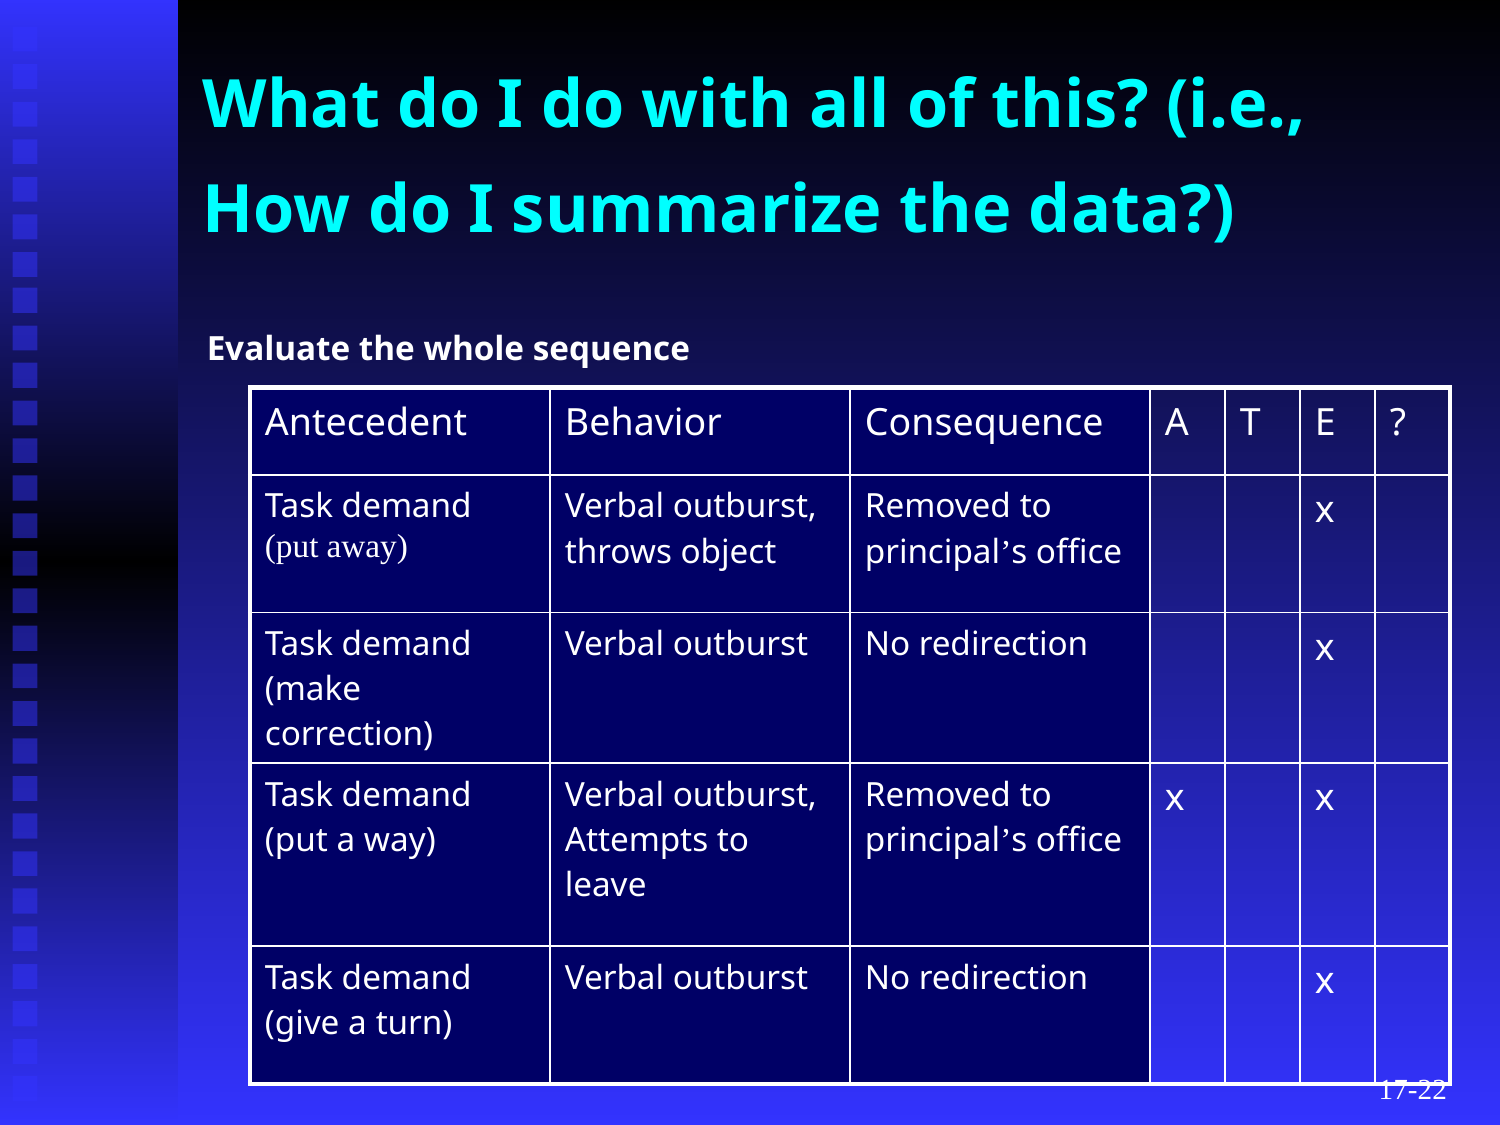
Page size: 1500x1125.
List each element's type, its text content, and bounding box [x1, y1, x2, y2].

table_cell x [1301, 613, 1374, 762]
table_cell [1226, 613, 1299, 762]
table_cell [1376, 947, 1448, 1049]
table_cell [1151, 947, 1224, 1049]
table_cell [1226, 764, 1299, 945]
list Evaluate the whole sequence [191, 318, 1468, 995]
table_header ? [1376, 390, 1448, 474]
table_cell No redirection [851, 613, 1149, 762]
slide_number 17-22 [1149, 1049, 1463, 1125]
table_cell [1376, 764, 1448, 945]
table_cell [1376, 476, 1448, 612]
table_cell x [1151, 764, 1224, 945]
table_cell Removed to principal’s office [851, 764, 1149, 945]
table_cell [1226, 476, 1299, 612]
table_header T [1226, 390, 1299, 474]
table_header A [1151, 390, 1224, 474]
table_cell Verbal outburst, throws object [551, 476, 849, 612]
table_header Behavior [551, 390, 849, 474]
table_cell Verbal outburst, Attempts to leave [551, 764, 849, 945]
title What do I do with all of this? (i.e., How do I summarize the data?) [187, 62, 1463, 251]
table_cell Task demand (put a way) [252, 764, 549, 945]
table_cell Removed to principal’s office [851, 476, 1149, 612]
table_cell [1151, 613, 1224, 762]
table_header Antecedent [252, 390, 549, 474]
table_header Consequence [851, 390, 1149, 474]
table_cell x [1301, 947, 1374, 1049]
table_cell [1151, 476, 1224, 612]
table_cell Verbal outburst [551, 613, 849, 762]
table_cell Verbal outburst [551, 947, 849, 1082]
table_cell x [1301, 764, 1374, 945]
table_header E [1301, 390, 1374, 474]
table_cell x [1301, 476, 1374, 612]
table_cell Task demand (make correction) [252, 613, 549, 762]
table_cell [1226, 947, 1299, 1049]
table_cell Task demand (put away) [252, 476, 549, 612]
table_cell [1376, 613, 1448, 762]
table_cell Task demand (give a turn) [252, 947, 549, 1082]
table_cell No redirection [851, 947, 1149, 1082]
